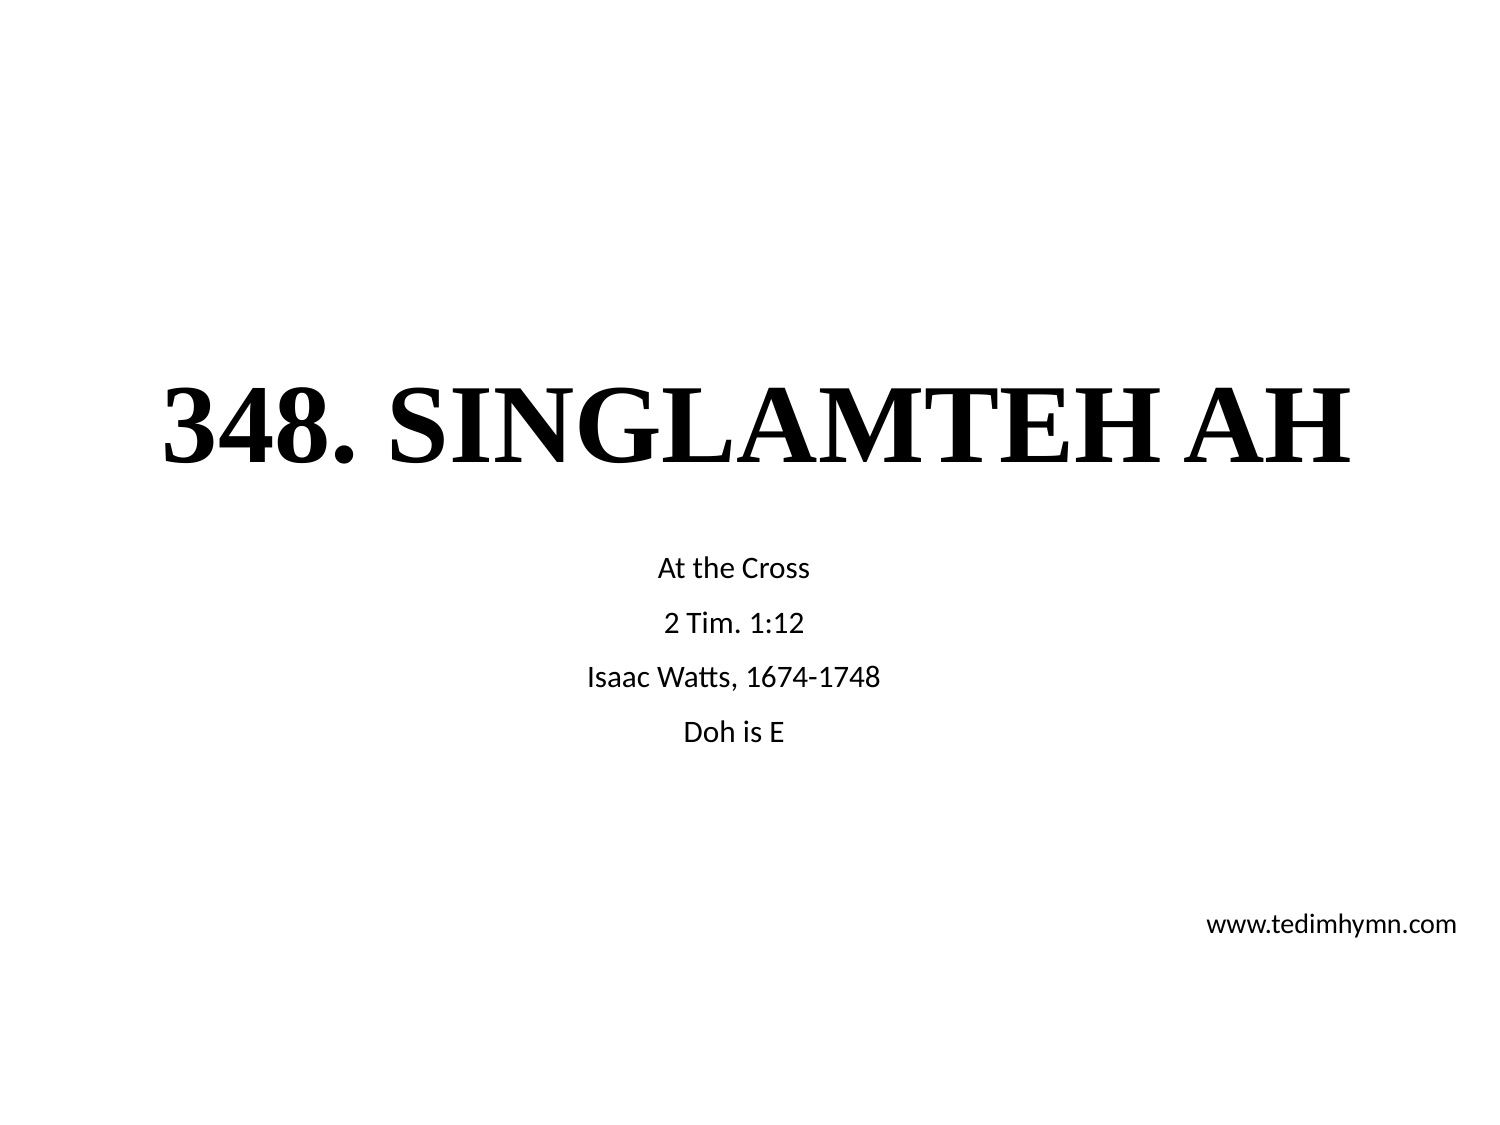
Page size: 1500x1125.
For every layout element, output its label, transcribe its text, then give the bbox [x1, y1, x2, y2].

subtitle At the Cross 2 Tim. 1:12 Isaac Watts, 1674-1748 Doh is E [171, 544, 1297, 816]
title 348. SINGLAMTEH AH [14, 338, 1500, 495]
text_box www.tedimhymn.com [1191, 897, 1500, 947]
